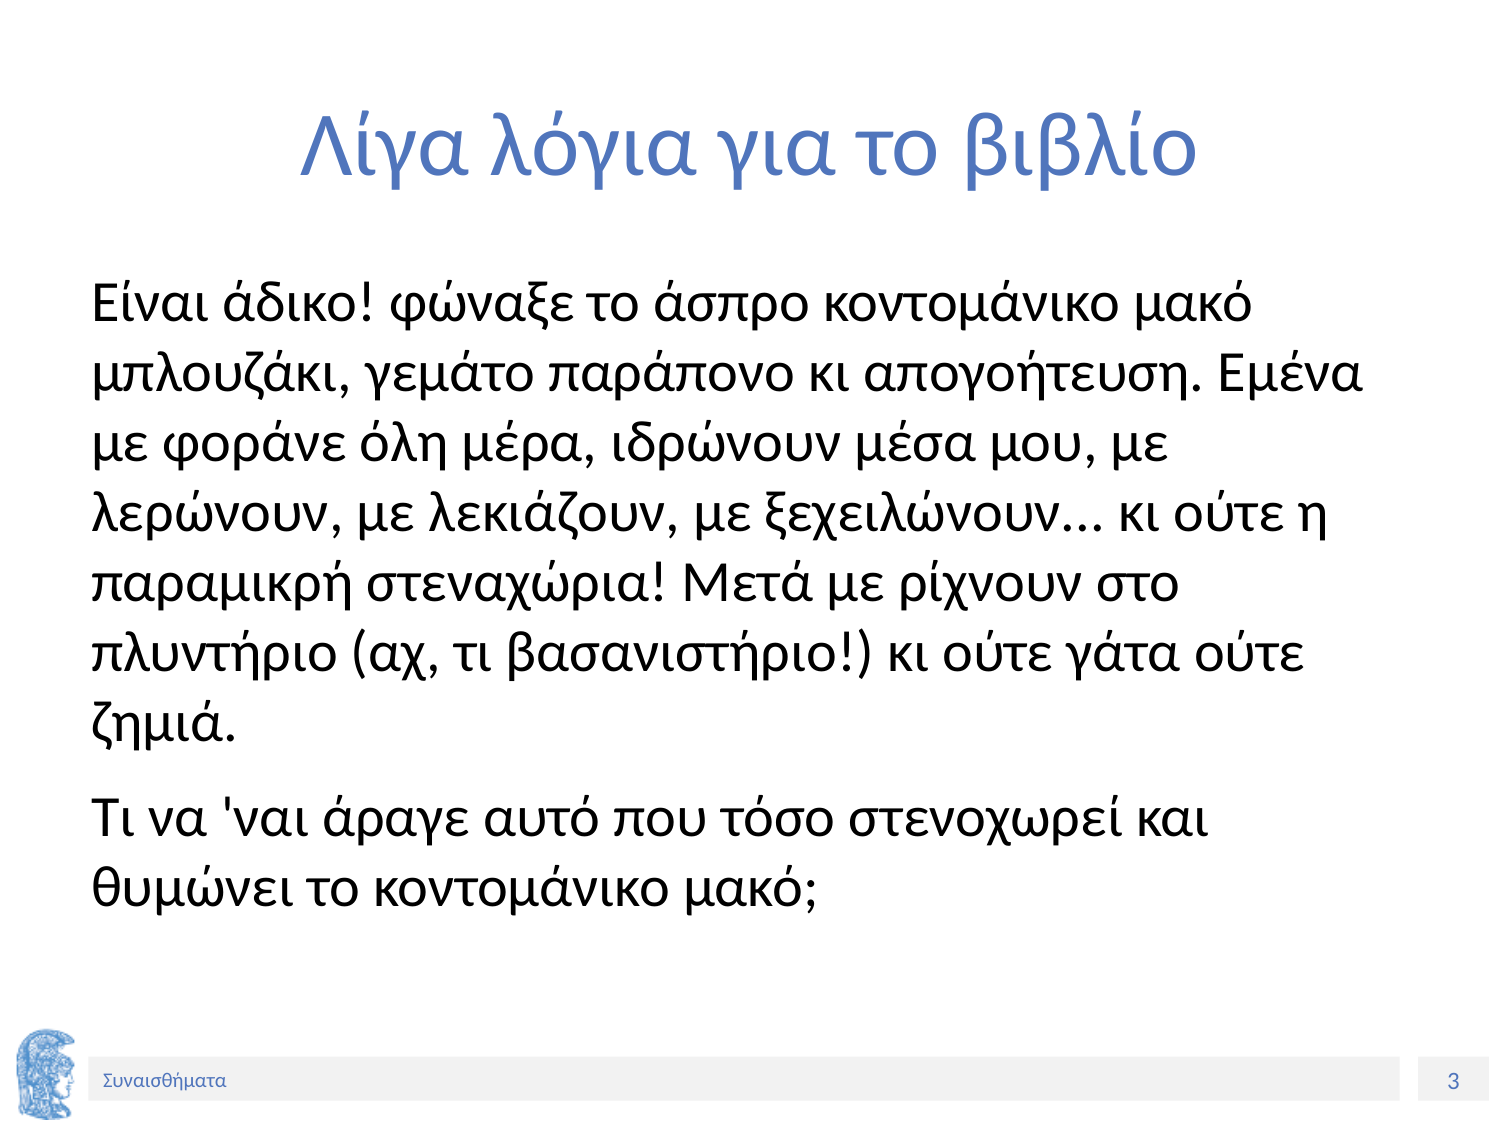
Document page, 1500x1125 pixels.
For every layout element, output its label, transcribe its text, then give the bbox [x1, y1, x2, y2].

list Είναι άδικο! φώναξε το άσπρο κοντομάνικο μακό μπλουζάκι, γεμάτο παράπονο κι απογοήτευση. Εμένα με φοράνε όλη μέρα, ιδρώνουν μέσα μου, με λερώνουν, με λεκιάζουν, με ξεχειλώνουν... κι ούτε η παραμικρή στεναχώρια! Μετά με ρίχνουν στο πλυντήριο (αχ, τι βασανιστήριο!) κι ούτε γάτα ούτε ζημιά. Τι να 'ναι άραγε αυτό που τόσο στενοχωρεί και θυμώνει το κοντομάνικο μακό; [76, 255, 1427, 998]
title Λίγα λόγια για το βιβλίο [75, 45, 1425, 233]
picture [9, 1026, 81, 1120]
